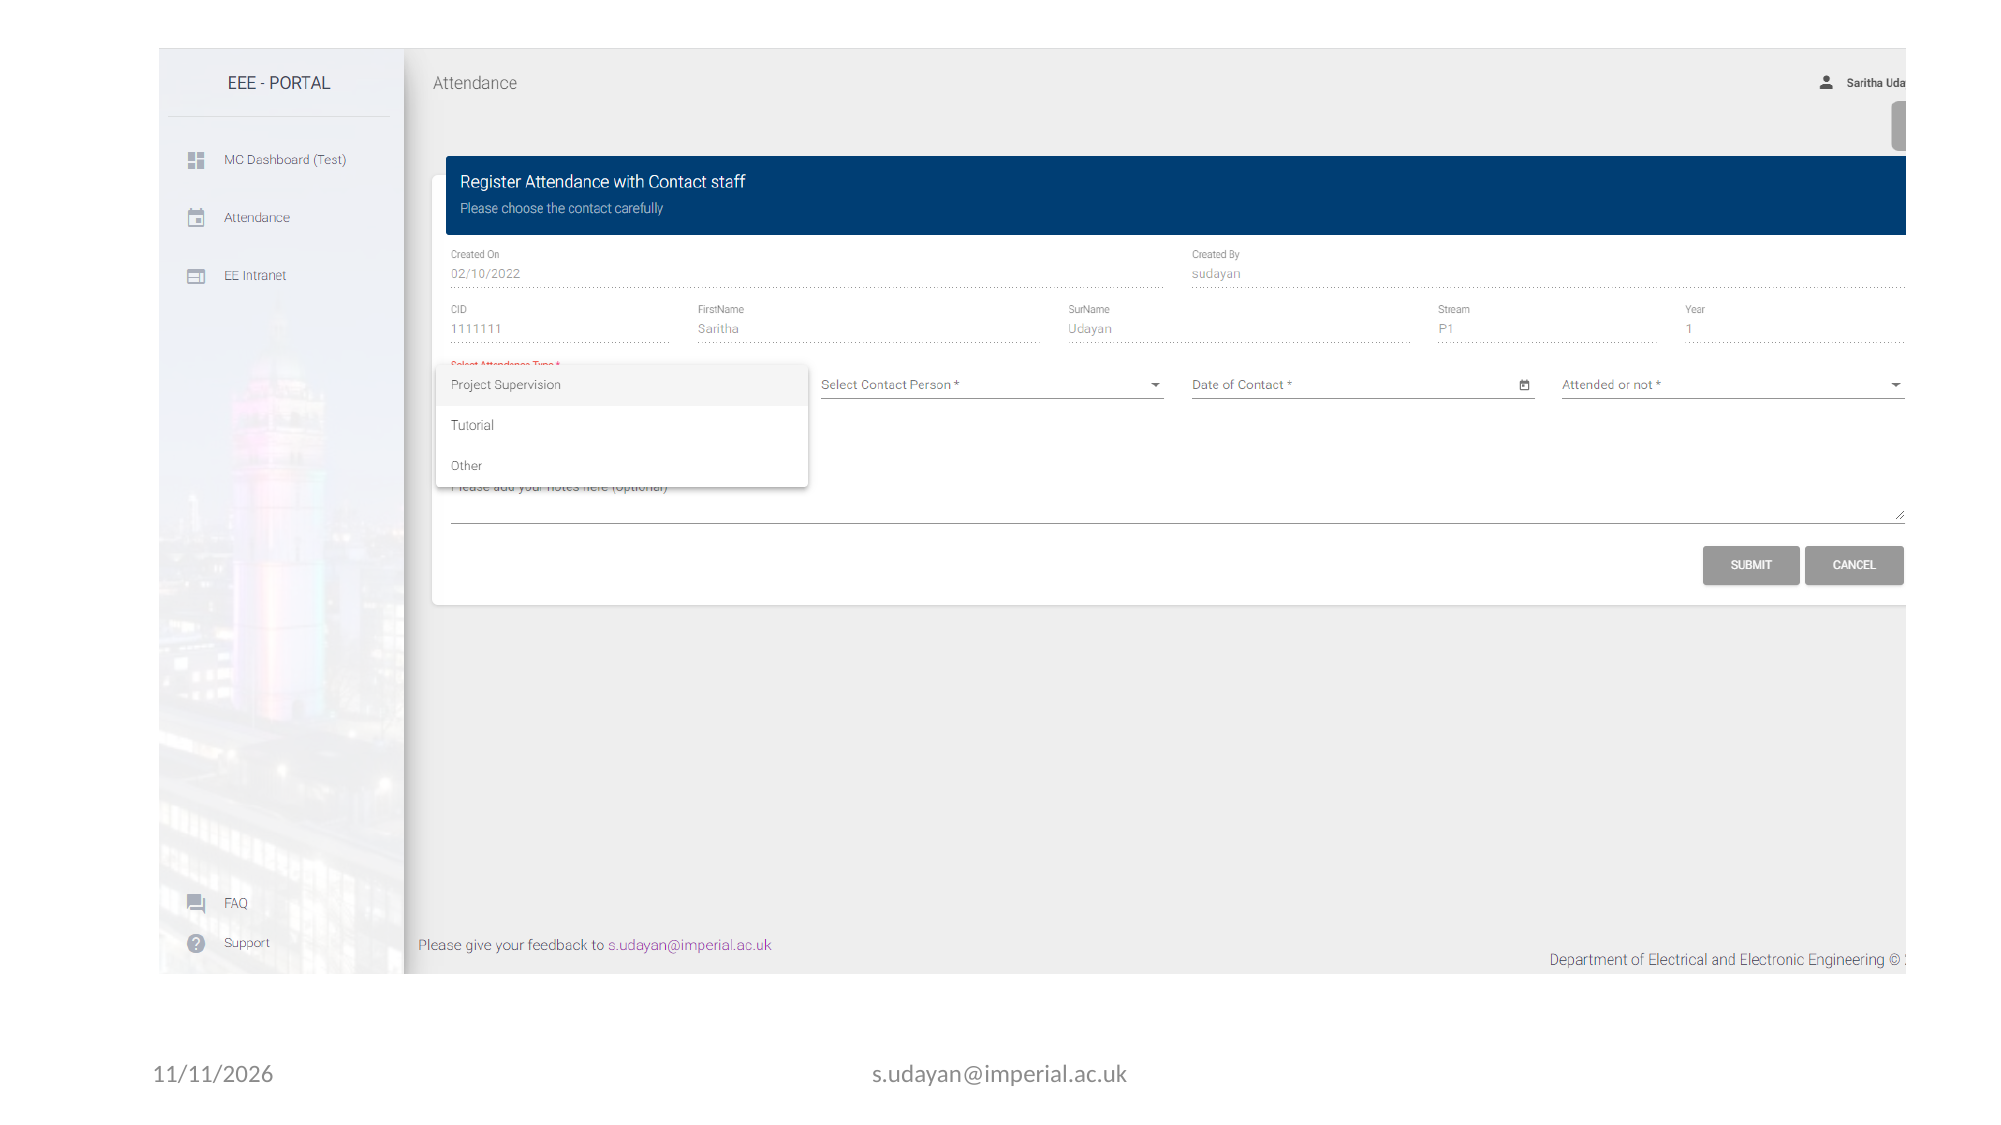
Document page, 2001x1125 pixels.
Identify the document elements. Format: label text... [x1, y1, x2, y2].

picture [159, 47, 1906, 974]
footer s.udayan@imperial.ac.uk [662, 1042, 1338, 1103]
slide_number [137, 1042, 588, 1103]
